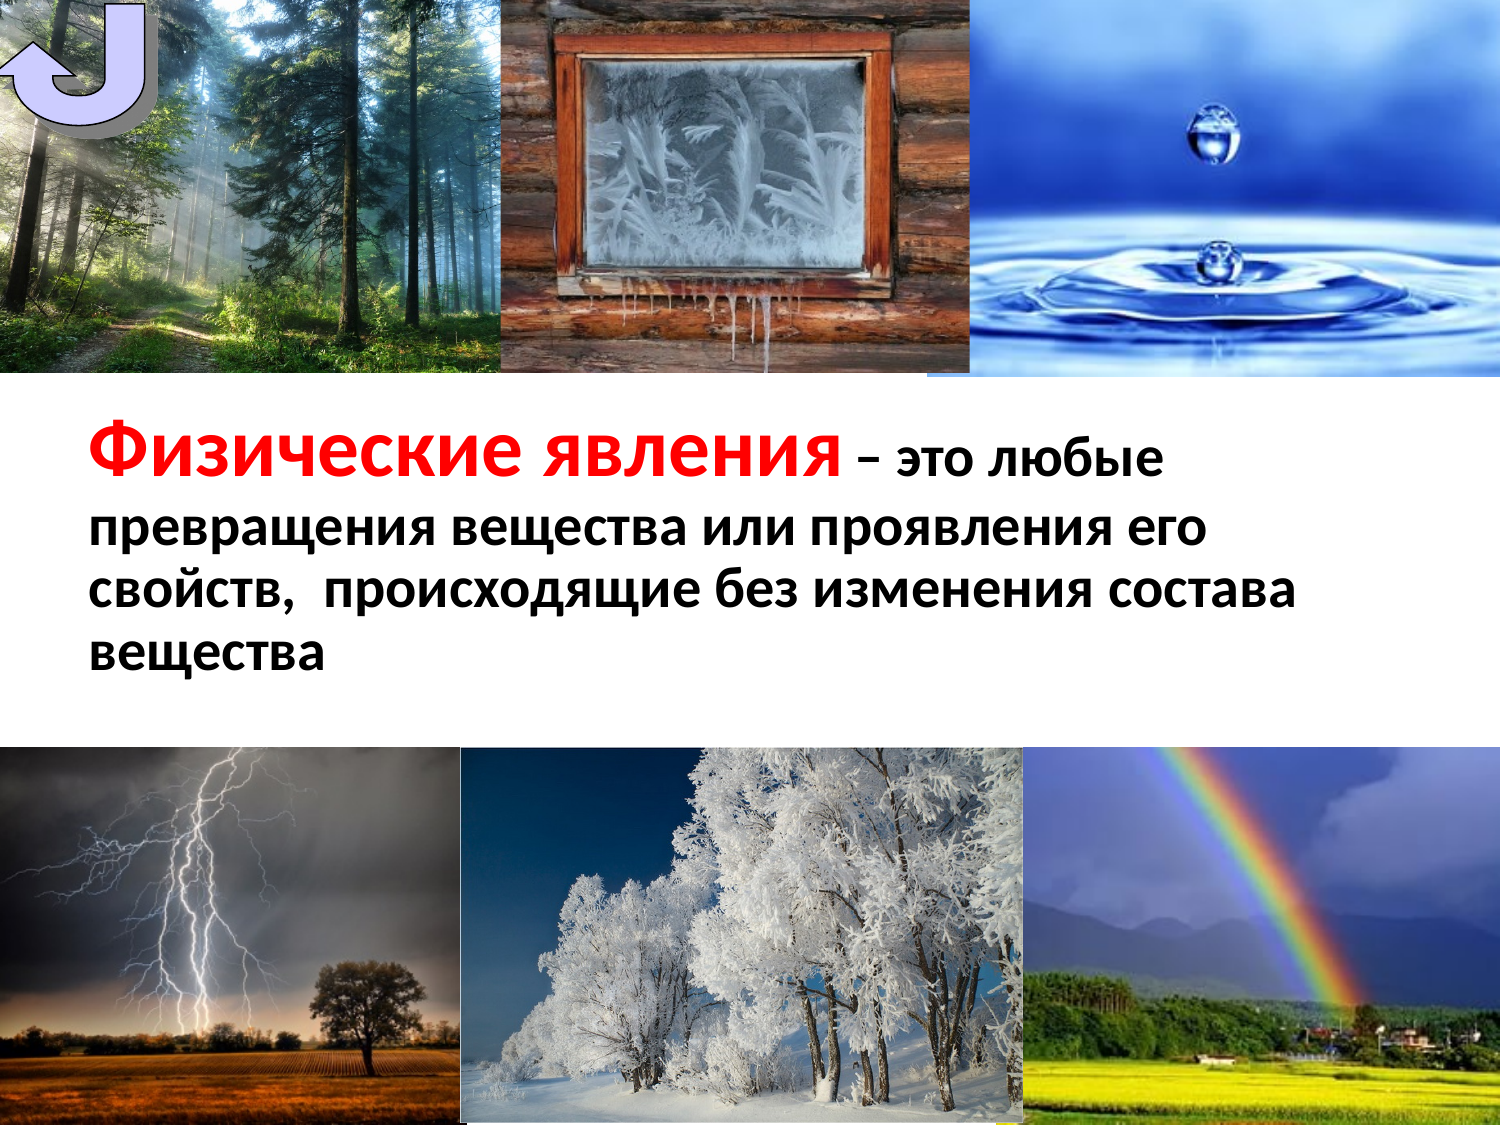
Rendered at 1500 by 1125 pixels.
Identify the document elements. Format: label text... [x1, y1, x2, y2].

picture [0, 0, 1500, 377]
list Физические явления – это любые превращения вещества или проявления его свойств, происходящие без изменения состава вещества [73, 397, 1409, 747]
picture [0, 747, 1500, 1125]
